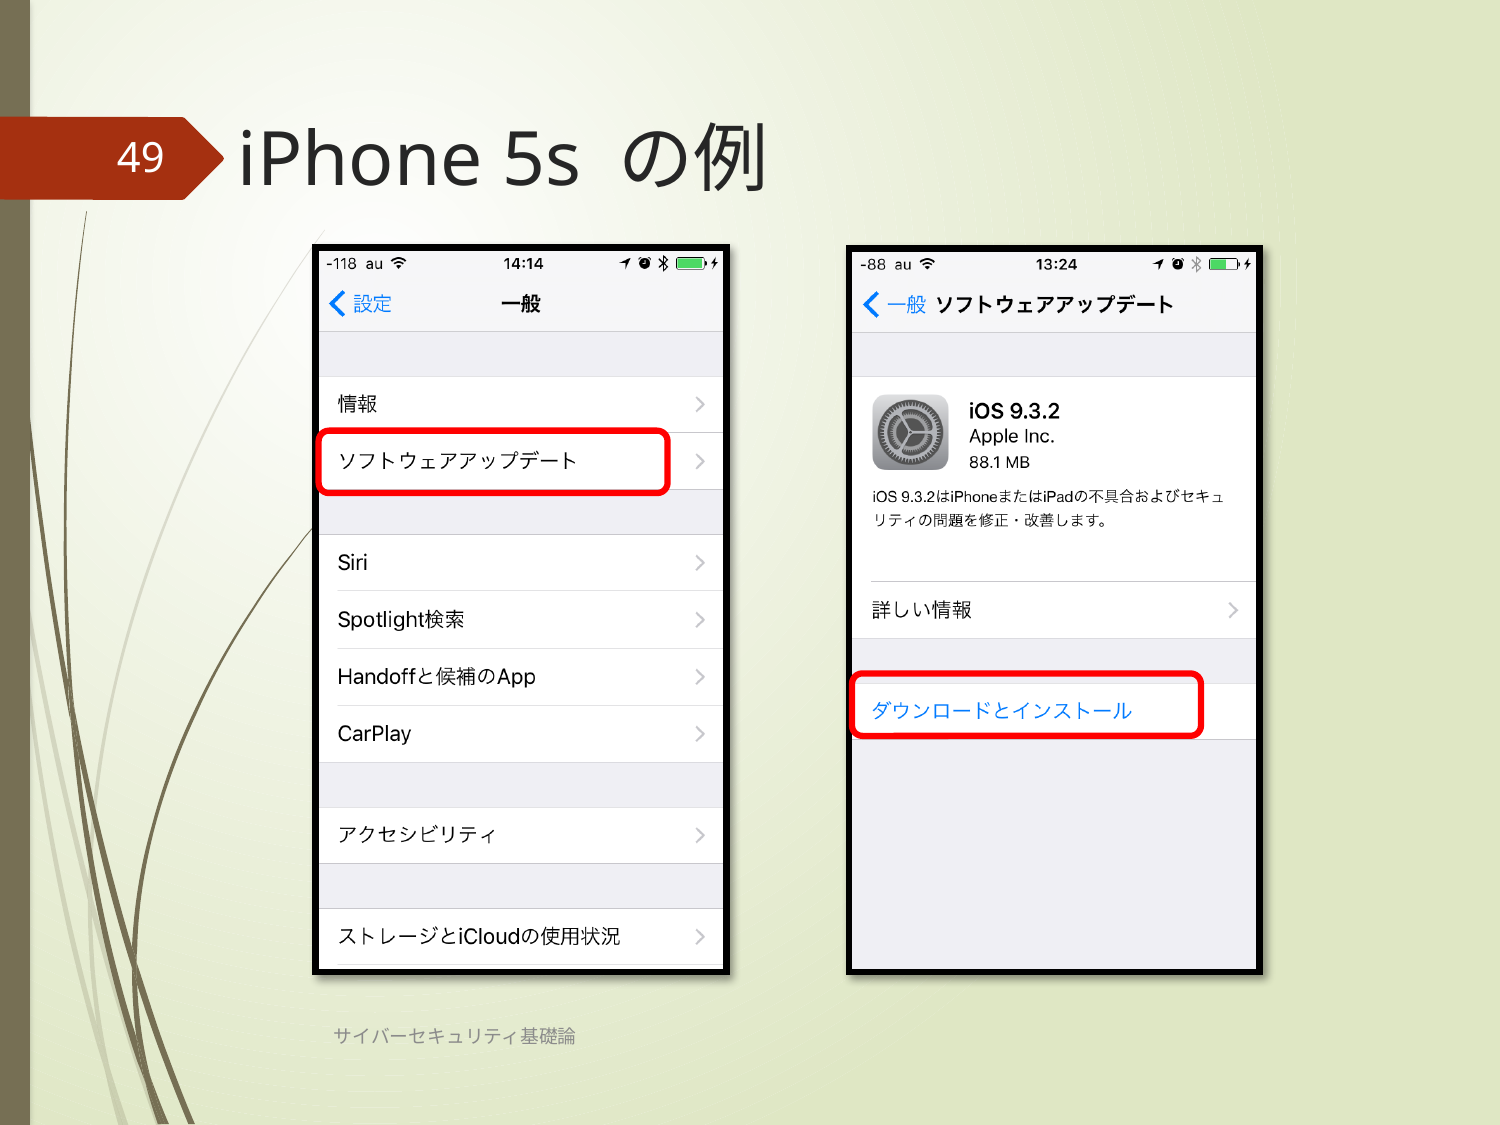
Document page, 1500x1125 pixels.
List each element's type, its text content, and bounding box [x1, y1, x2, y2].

picture [318, 250, 724, 970]
slide_number 49 [83, 129, 180, 190]
footer サイバーセキュリティ基礎論 [318, 1006, 1257, 1067]
title iPhone 5s の例 [222, 102, 1400, 215]
picture [851, 251, 1257, 970]
